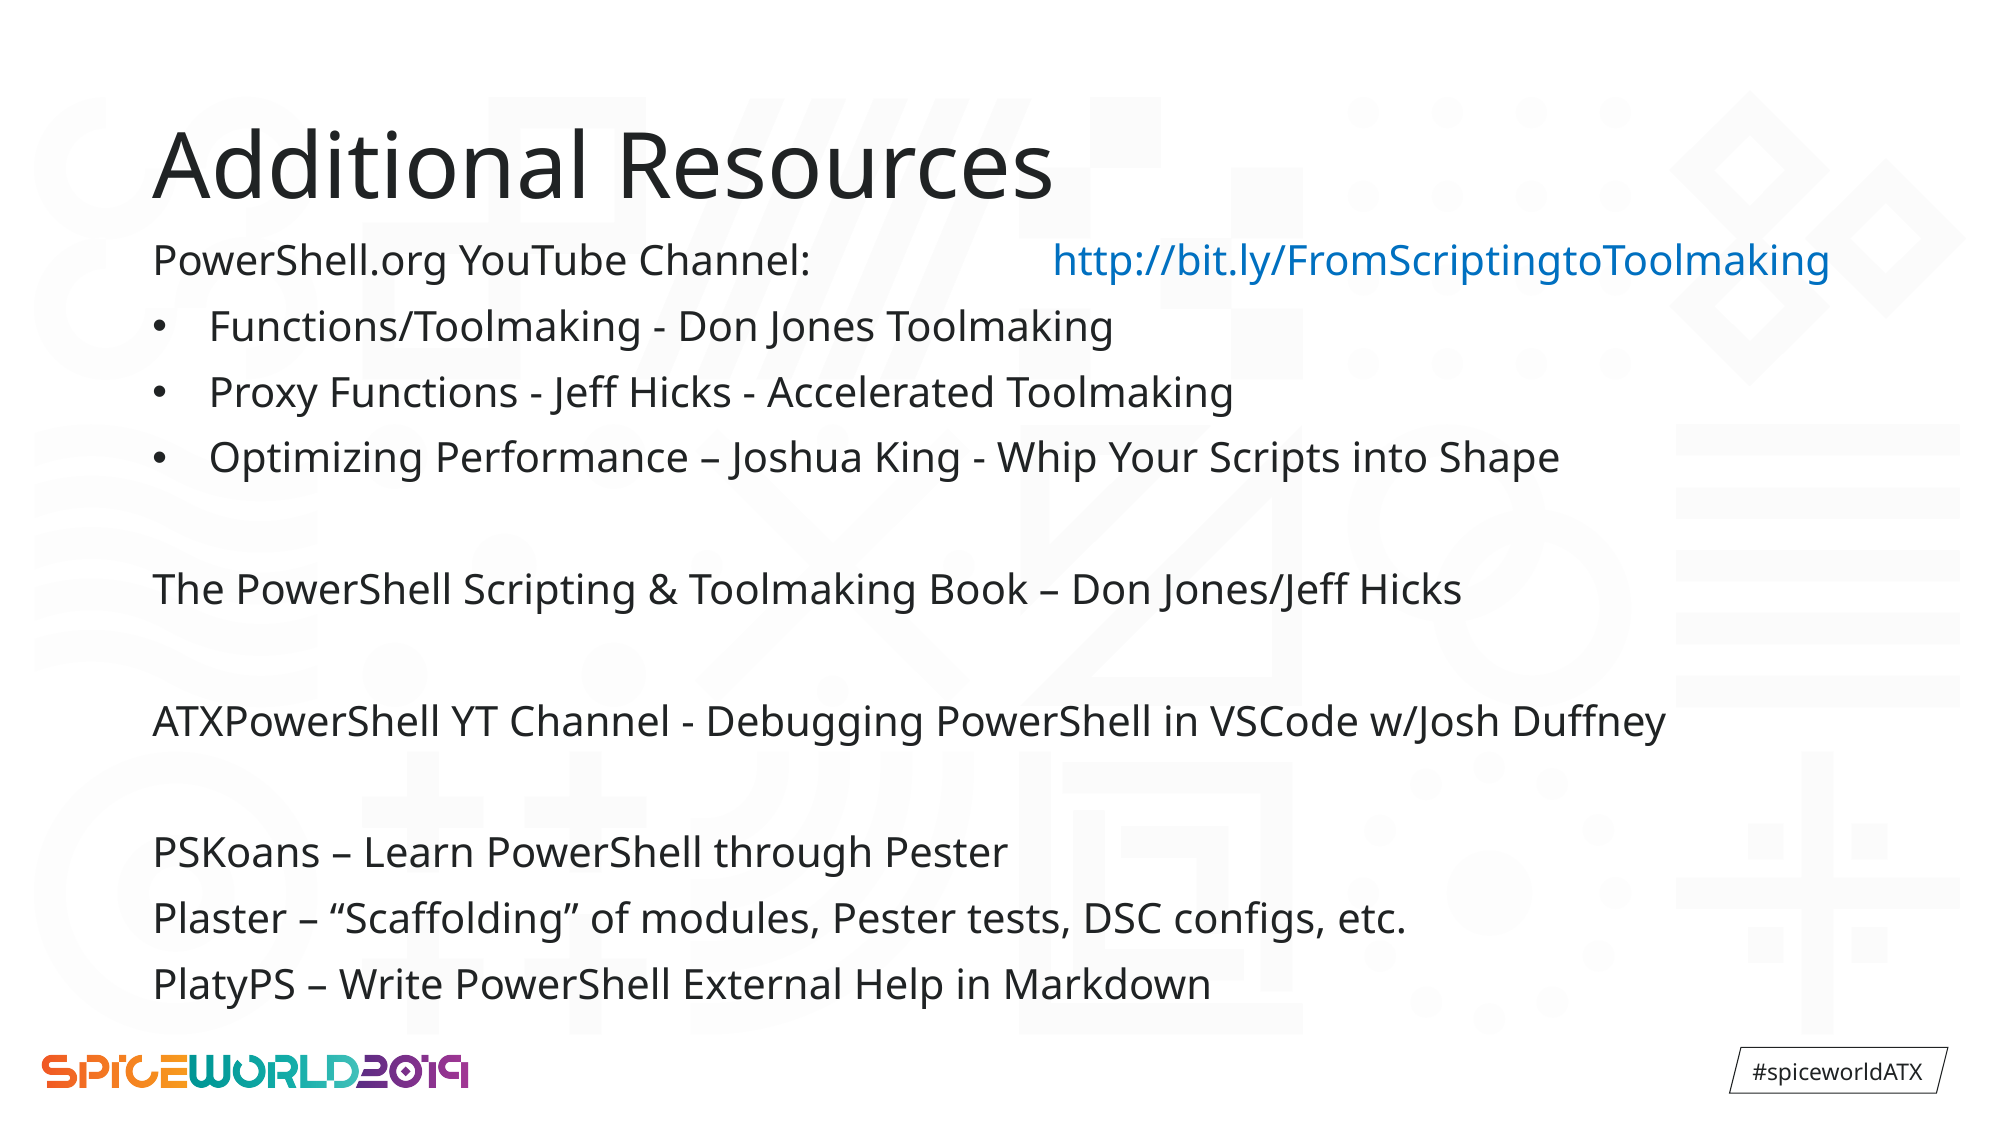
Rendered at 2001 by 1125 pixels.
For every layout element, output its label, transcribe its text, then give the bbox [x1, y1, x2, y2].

list PowerShell.org YouTube Channel: http://bit.ly/FromScriptingtoToolmaking Functions/Toolmaking - Don Jones Toolmaking Proxy Functions - Jeff Hicks - Accelerated Toolmaking Optimizing Performance – Joshua King - Whip Your Scripts into Shape The PowerShell Scripting & Toolmaking Book – Don Jones/Jeff Hicks ATXPowerShell YT Channel - Debugging PowerShell in VSCode w/Josh Duffney PSKoans – Learn PowerShell through Pester Plaster – “Scaffolding” of modules, Pester tests, DSC configs, etc. PlatyPS – Write PowerShell External Help in Markdown [137, 232, 1863, 946]
picture [25, 1023, 493, 1119]
title Additional Resources [137, 59, 1863, 232]
